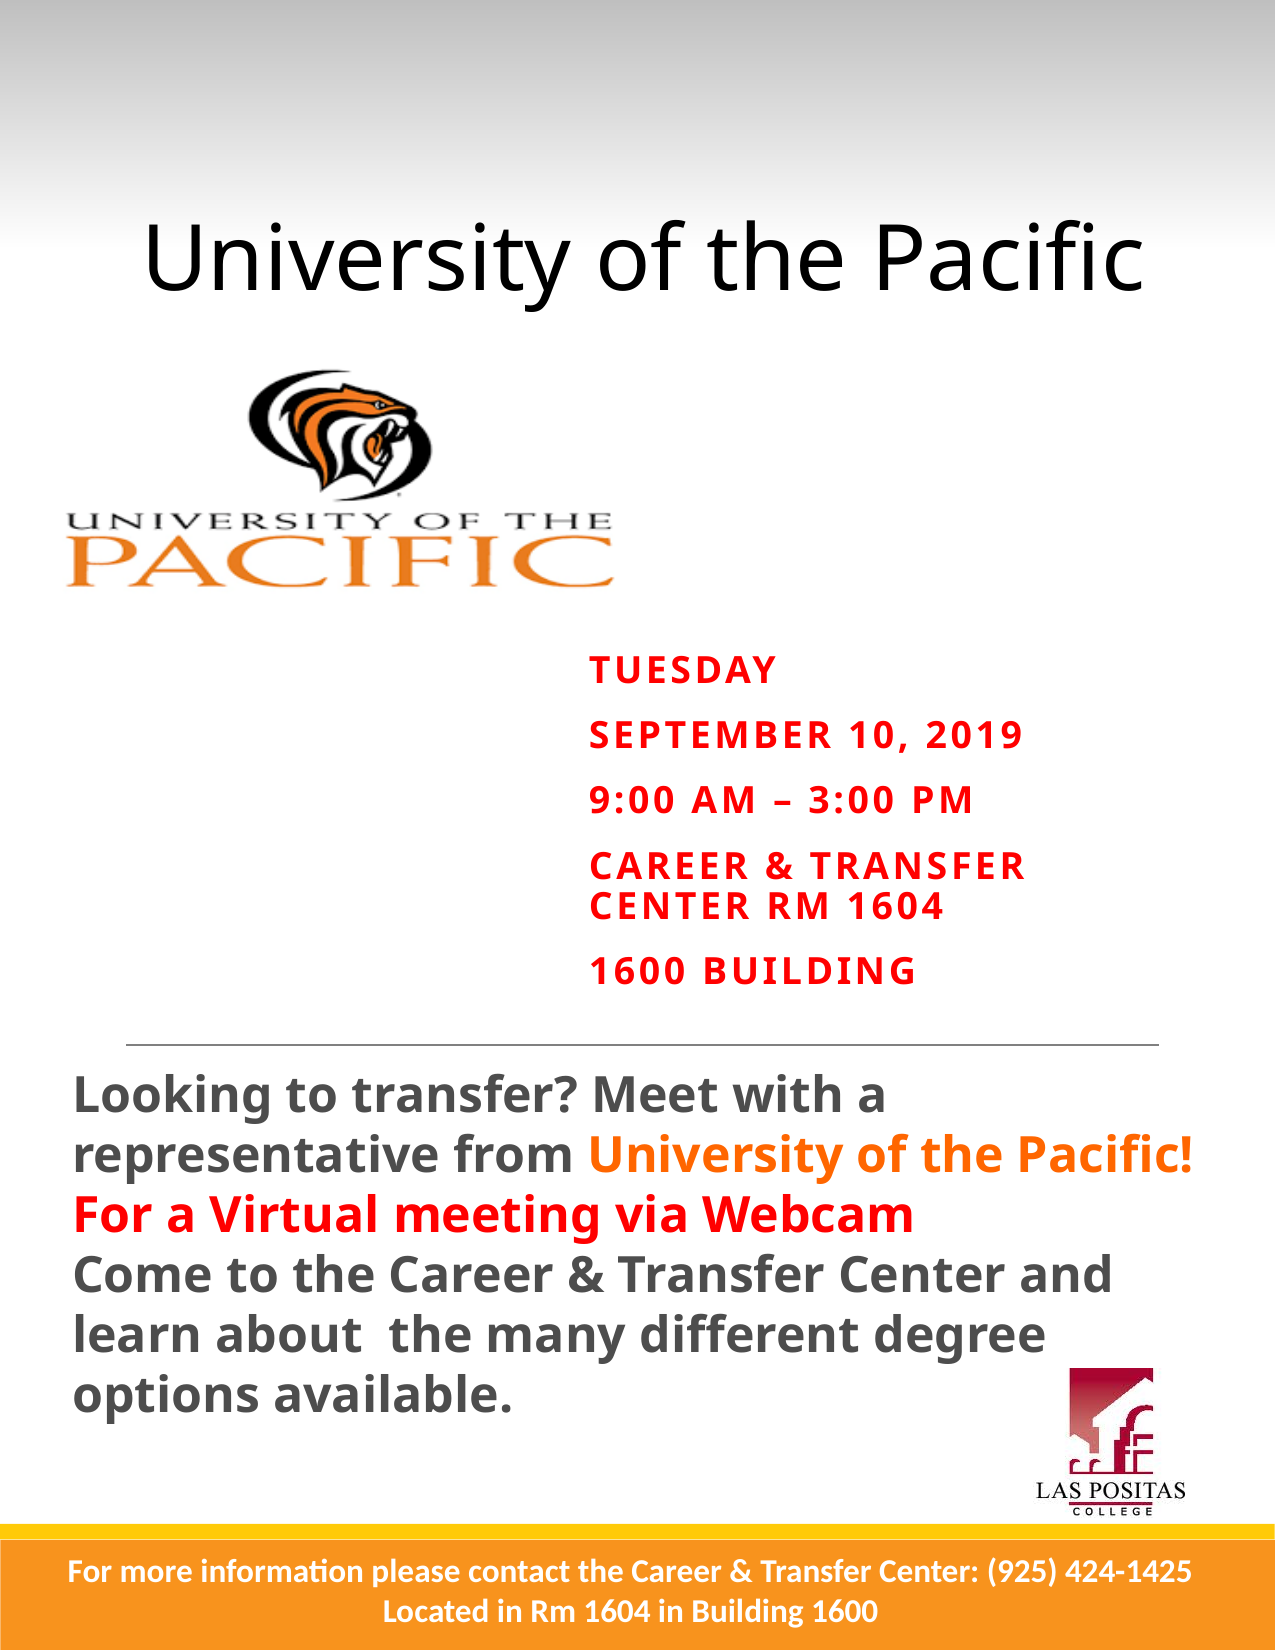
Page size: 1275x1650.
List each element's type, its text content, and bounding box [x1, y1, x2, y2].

text_box Looking to transfer? Meet with a representative from University of the Pacific! For a Virtual meeting via Webcam Come to the Career & Transfer Center and learn about the many different degree options available. [57, 1055, 1230, 1500]
subtitle tuesday September 10, 2019 9:00 am – 3:00 pm Career & Transfer Center Rm 1604 1600 building [574, 643, 1189, 1055]
text_box For more information please contact the Career & Transfer Center: (925) 424-1425 Located in Rm 1604 in Building 1600 [31, 1541, 1230, 1637]
text_box University of the Pacific [33, 191, 1254, 316]
picture [36, 359, 645, 602]
picture [1032, 1367, 1190, 1519]
